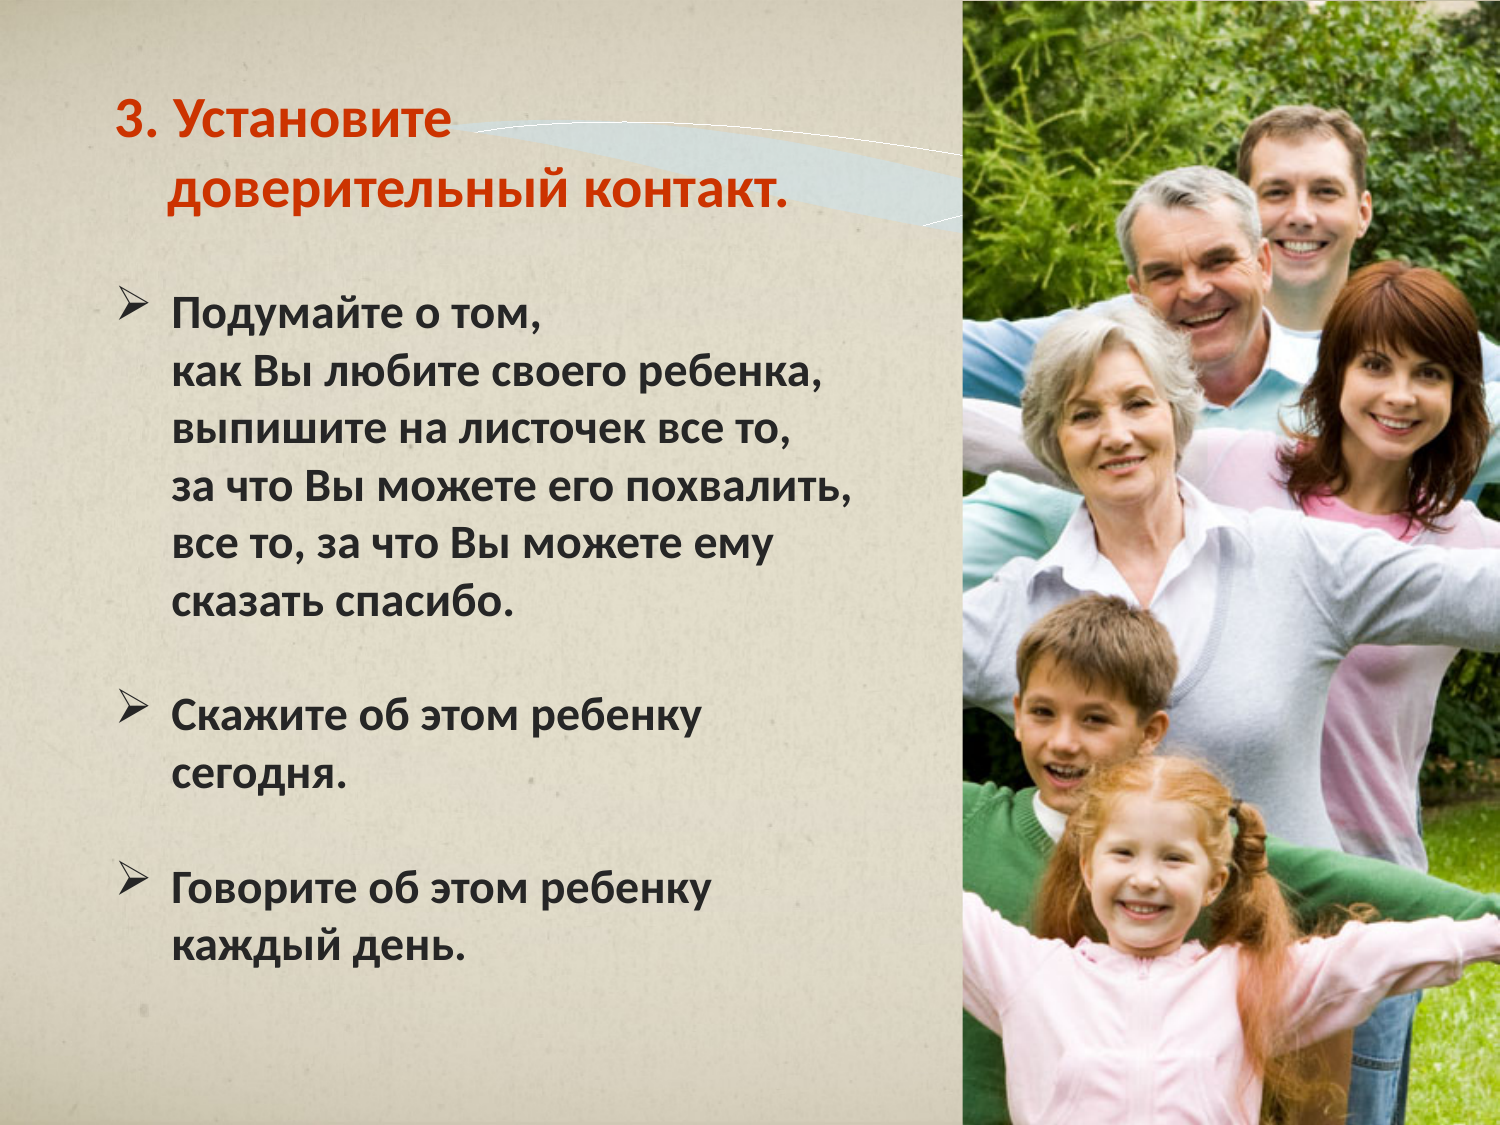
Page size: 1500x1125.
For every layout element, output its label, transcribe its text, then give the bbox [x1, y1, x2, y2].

picture [0, 0, 1500, 1125]
text_box Подумайте о том, как Вы любите своего ребенка, выпишите на листочек все то, за что Вы можете его похвалить, все то, за что Вы можете ему сказать спасибо. Скажите об этом ребенку сегодня. Говорите об этом ребенку каждый день. [100, 273, 904, 978]
text_box 3. Установите доверительный контакт. [100, 72, 939, 227]
